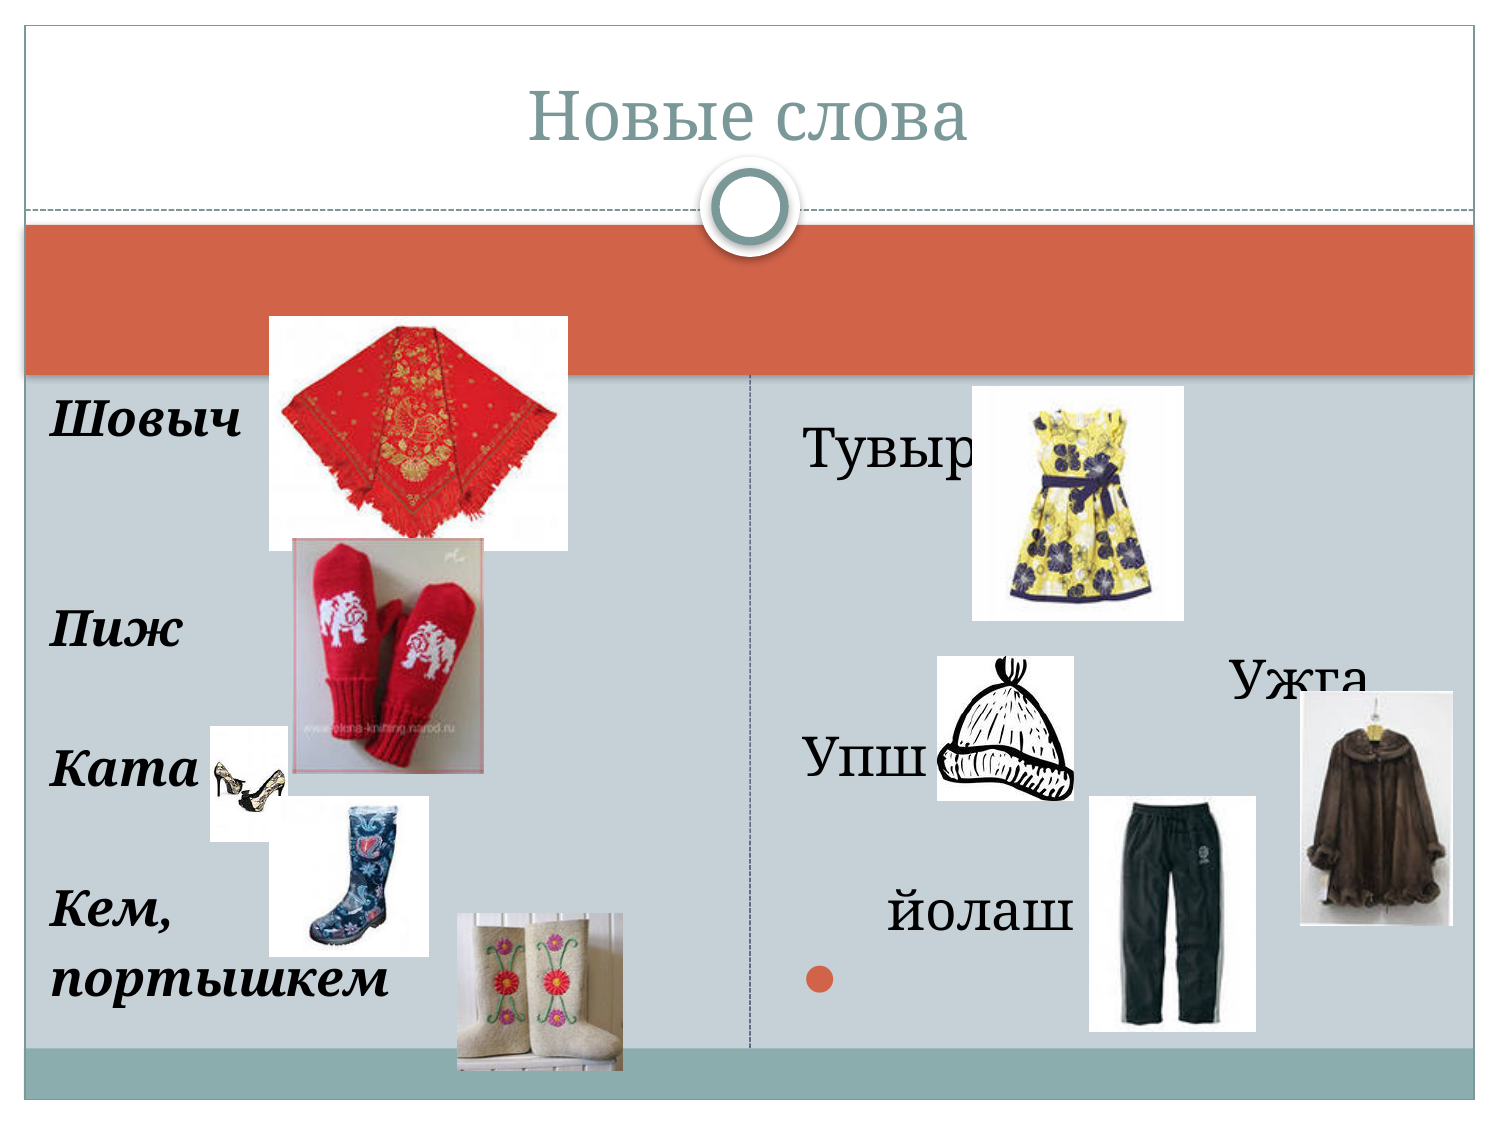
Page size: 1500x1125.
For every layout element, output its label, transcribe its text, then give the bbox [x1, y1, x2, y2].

picture [937, 656, 1074, 801]
list Шовыч Пиж Ката Кем, портышкем [34, 280, 699, 763]
picture [269, 316, 569, 774]
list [972, 386, 1184, 622]
picture [1089, 796, 1256, 1032]
picture [1300, 691, 1453, 927]
list Тувыр Ужга Упш йолаш [787, 405, 1450, 1033]
picture [456, 913, 623, 1072]
picture [210, 726, 430, 957]
title Новые слова [49, 37, 1450, 162]
